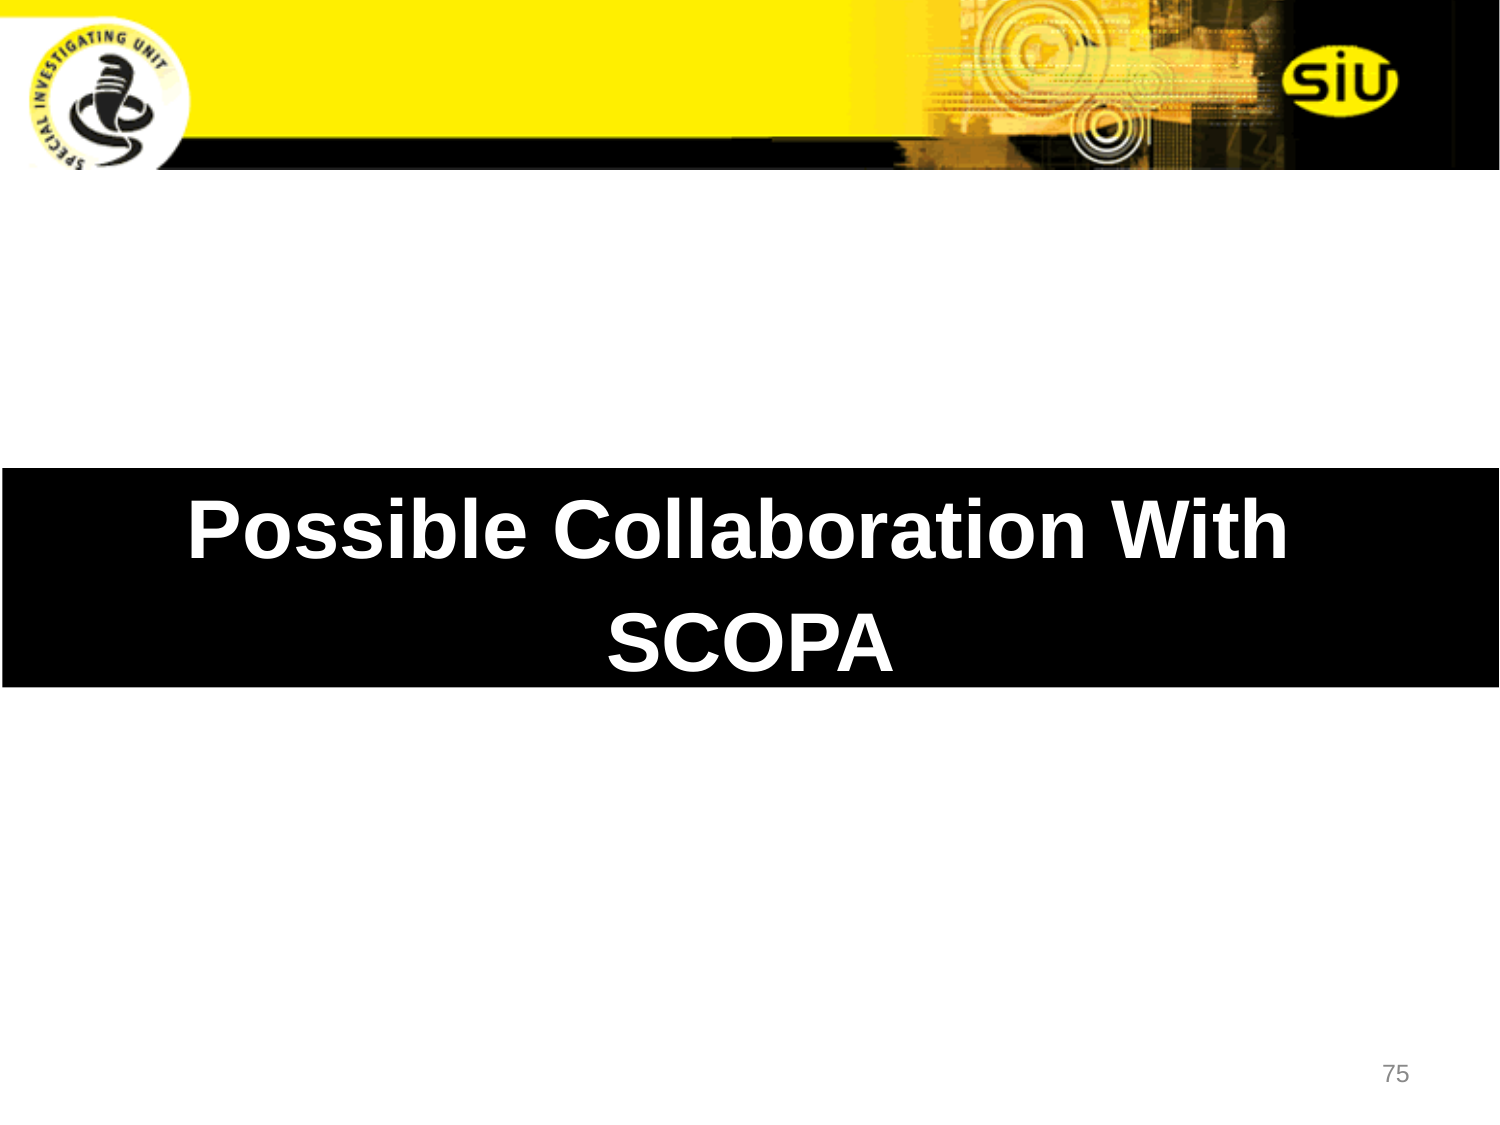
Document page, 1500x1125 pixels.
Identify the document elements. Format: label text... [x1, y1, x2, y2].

slide_number 75 [1074, 1042, 1425, 1103]
list Possible Collaboration With SCOPA [2, 468, 1499, 688]
picture [0, 0, 1500, 170]
